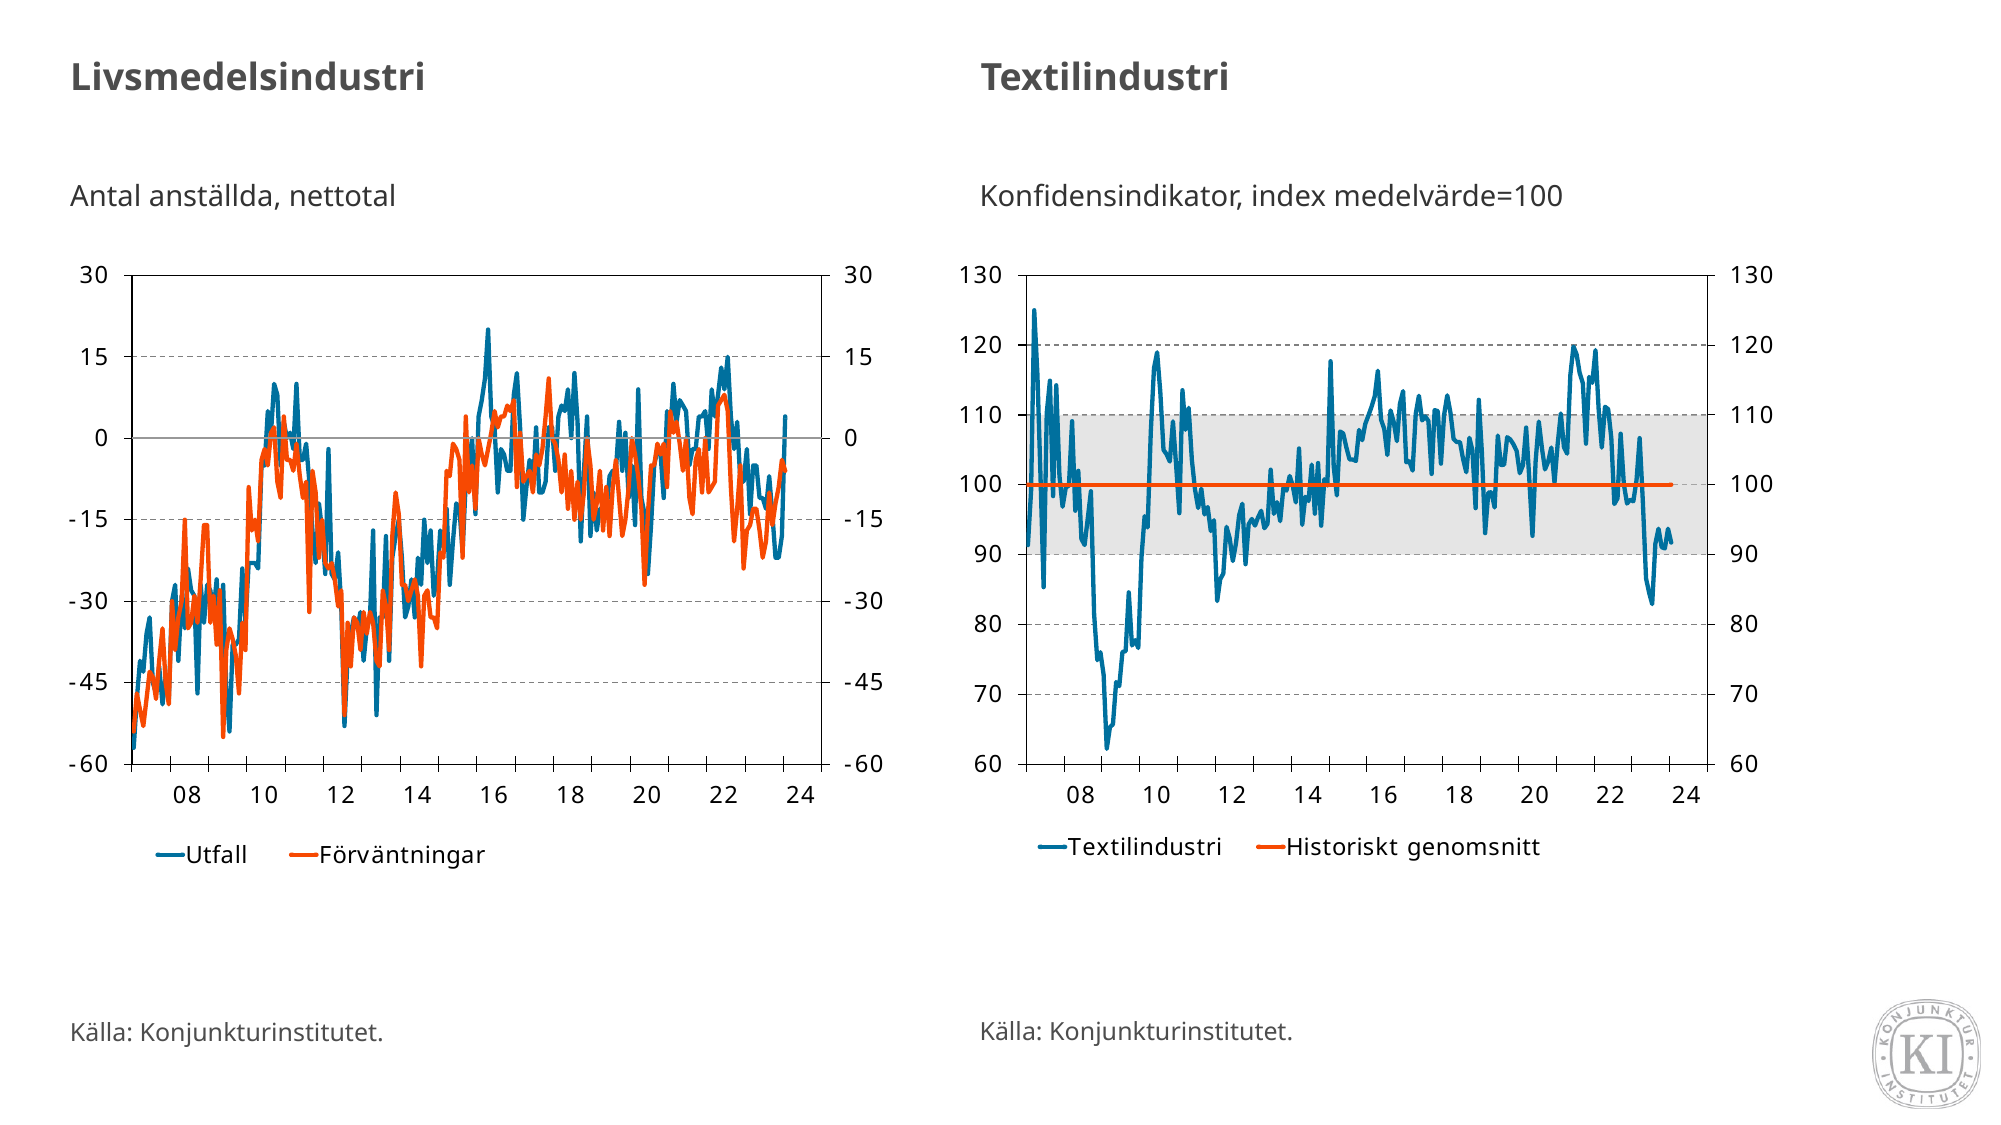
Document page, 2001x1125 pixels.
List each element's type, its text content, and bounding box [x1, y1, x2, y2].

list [51, 249, 939, 874]
list Källa: Konjunkturinstitutet. [964, 1008, 1848, 1106]
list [941, 249, 1829, 874]
subtitle Källa: Konjunkturinstitutet. [55, 1008, 938, 1106]
list Antal anställda, nettotal [55, 137, 938, 220]
list Konfidensindikator, index medelvärde=100 [964, 137, 1848, 220]
picture [1872, 999, 1981, 1109]
title Livsmedelsindustri [55, 45, 938, 128]
list Textilindustri [965, 45, 1849, 129]
